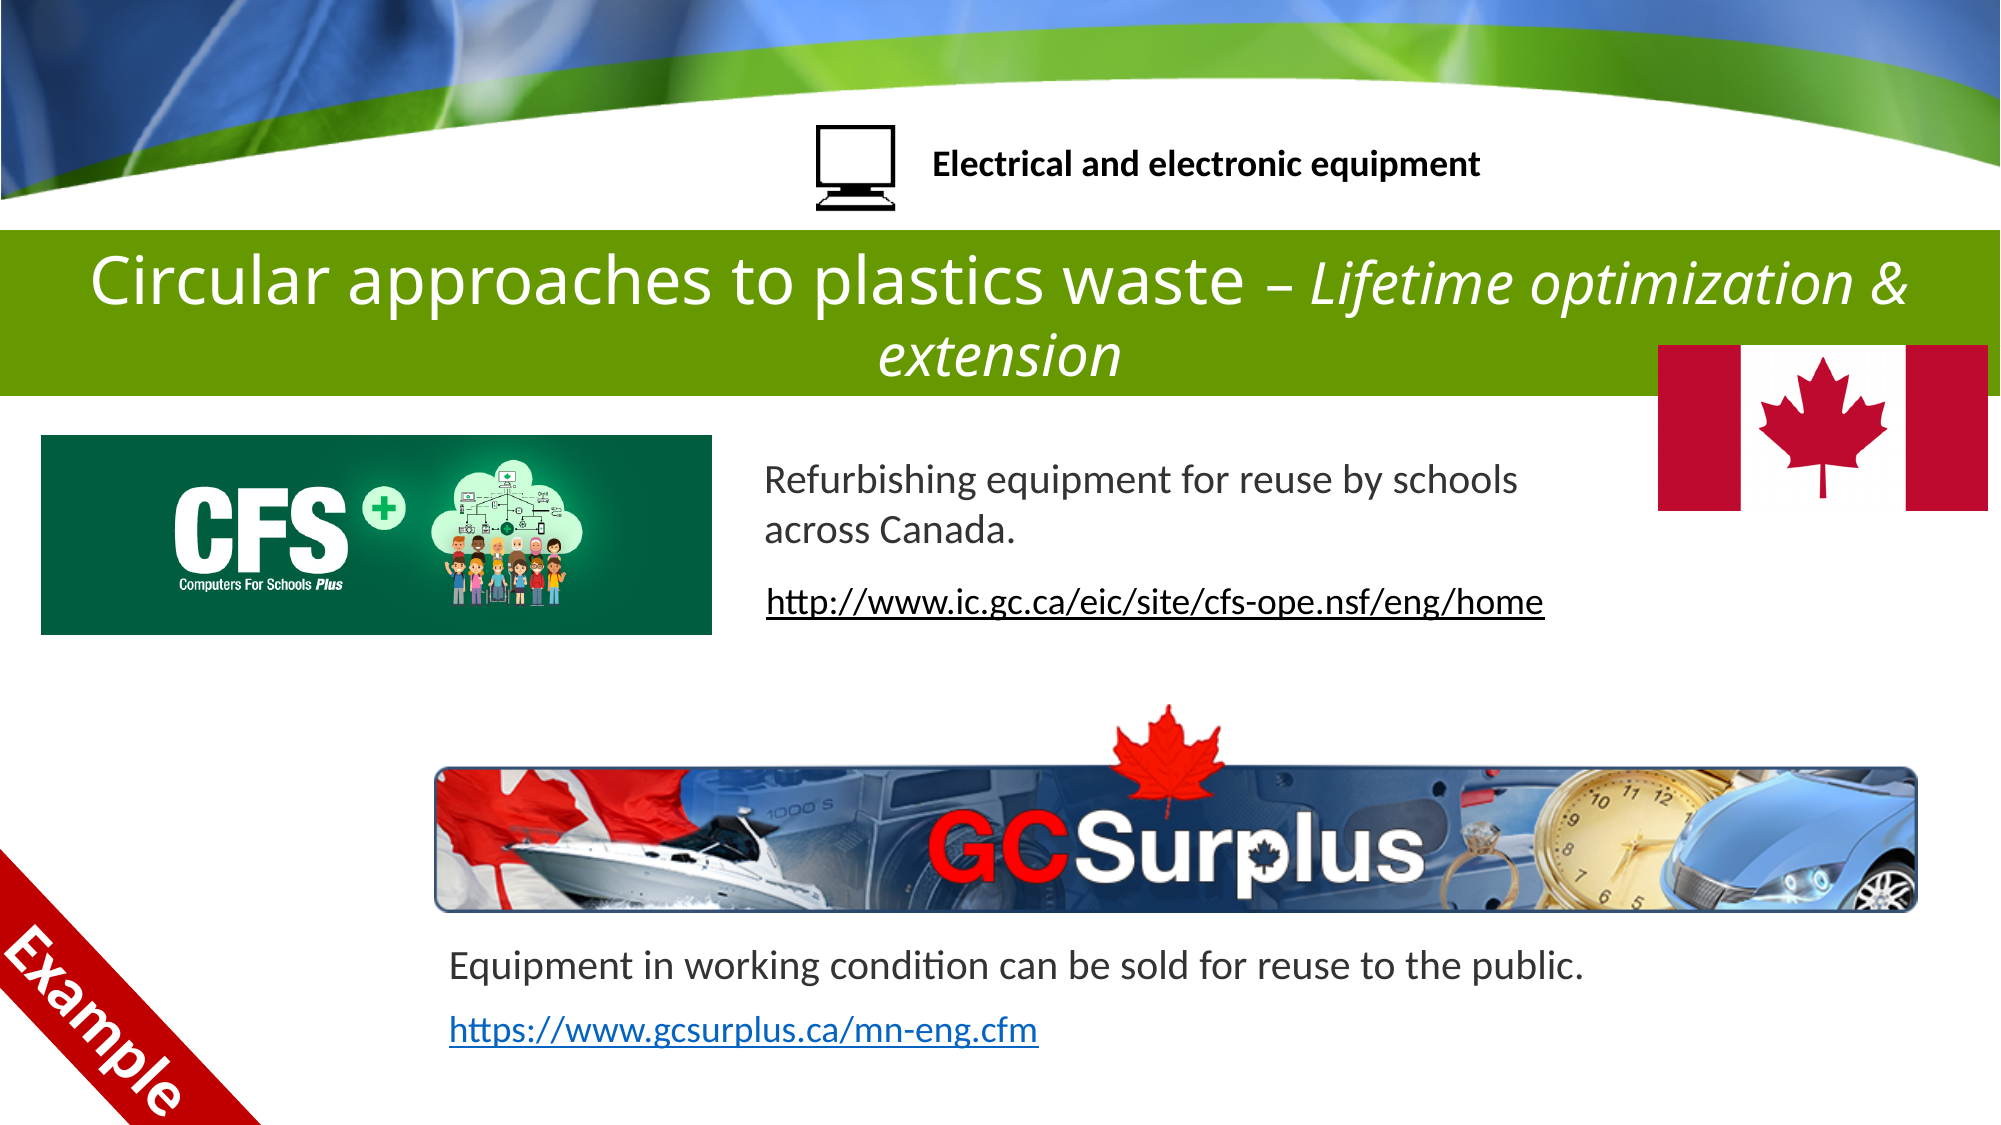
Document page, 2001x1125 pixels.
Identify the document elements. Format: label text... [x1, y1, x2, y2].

picture [1658, 345, 1989, 511]
text_box http://www.ic.gc.ca/eic/site/cfs-ope.nsf/eng/home [751, 569, 1786, 630]
picture [434, 704, 1918, 913]
text_box Equipment in working condition can be sold for reuse to the public. [434, 930, 1605, 996]
picture [0, 0, 2000, 213]
text_box Circular approaches to plastics waste – Lifetime optimization & extension [0, 230, 2000, 396]
picture [41, 435, 712, 635]
text_box https://www.gcsurplus.ca/mn-eng.cfm [434, 998, 1468, 1058]
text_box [0, 848, 262, 1125]
text_box Refurbishing equipment for reuse by schools across Canada. [749, 444, 1603, 560]
